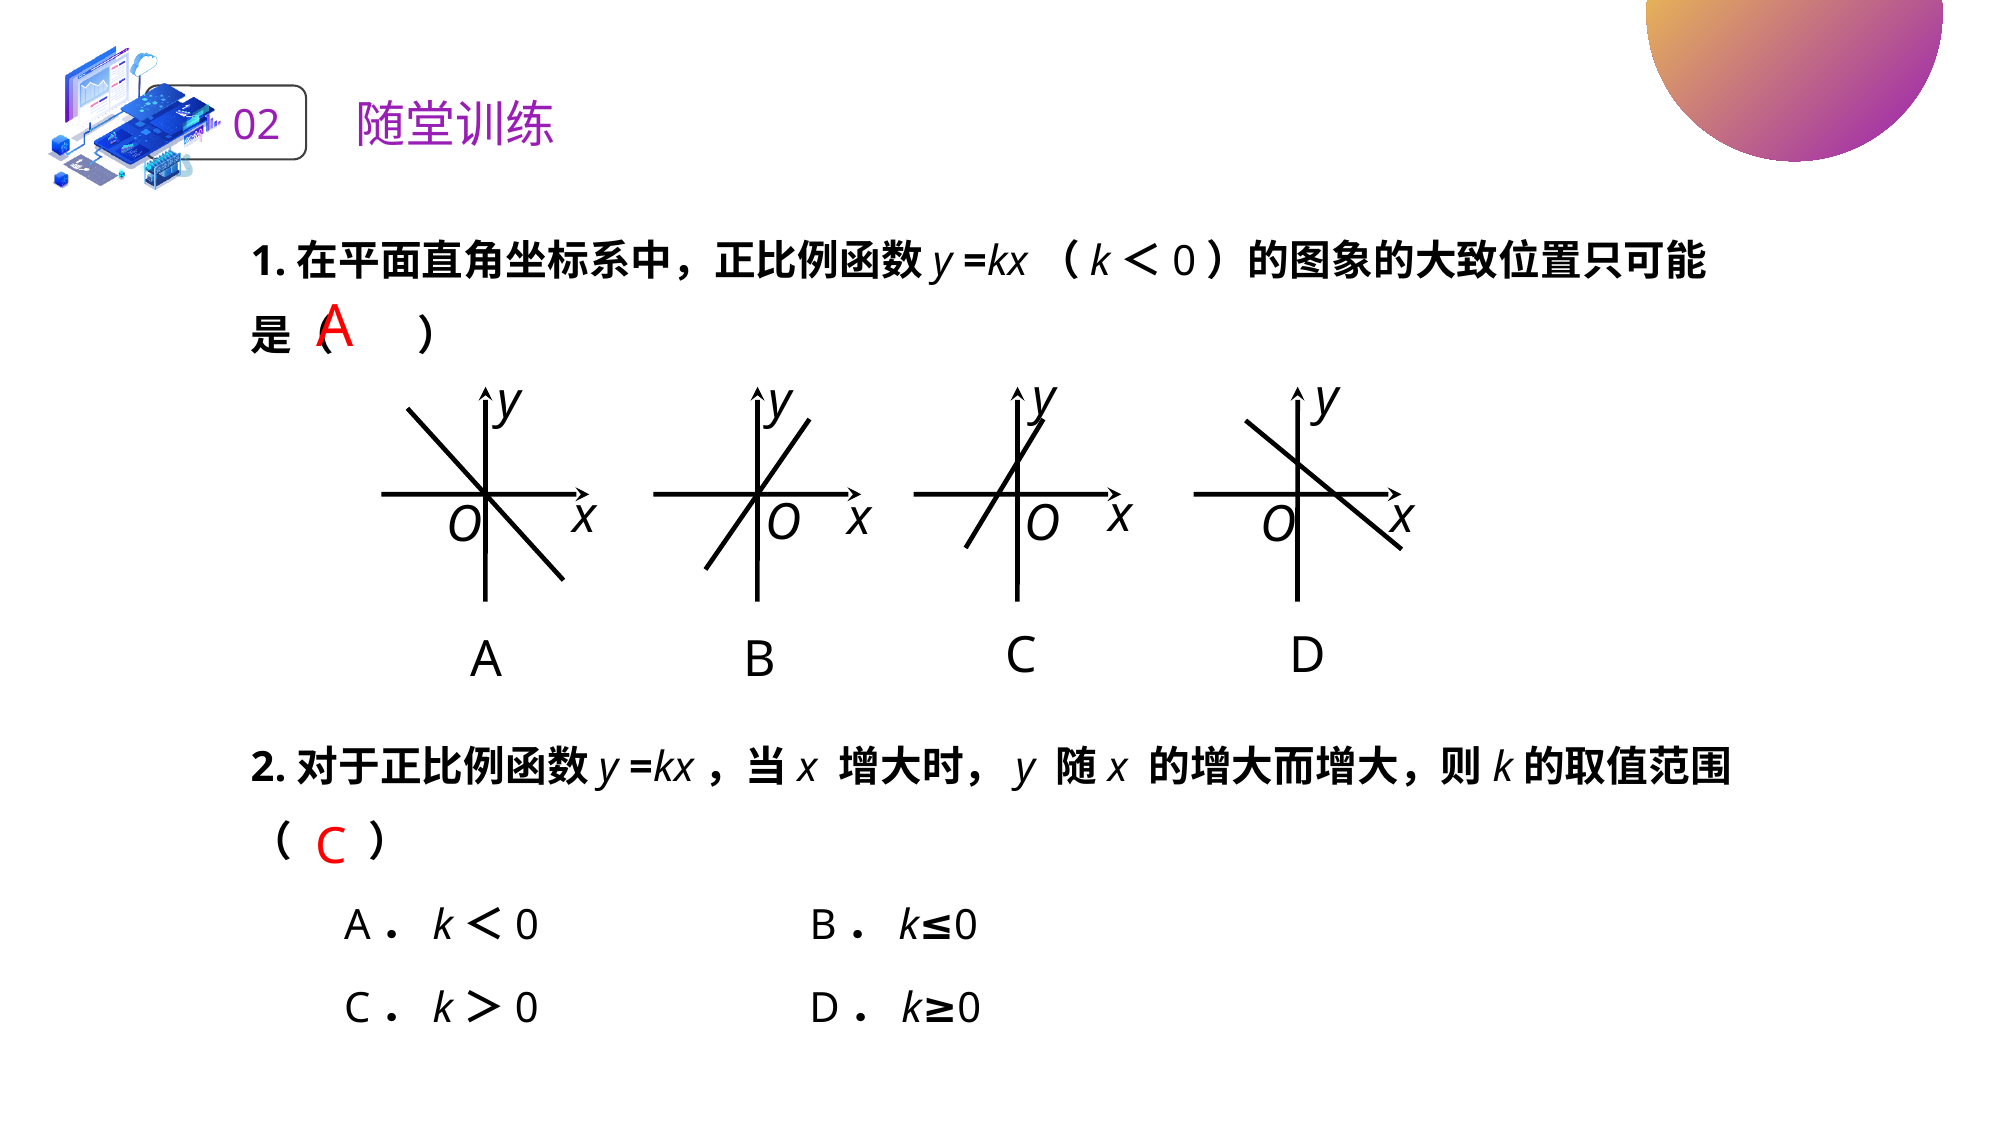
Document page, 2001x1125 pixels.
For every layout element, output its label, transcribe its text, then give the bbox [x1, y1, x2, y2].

text_box A [301, 281, 369, 366]
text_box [381, 357, 1454, 696]
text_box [47, 46, 957, 190]
text_box 1.在平面直角坐标系中，正比例函数y =kx（k＜0）的图象的大致位置只可能是（ ） [235, 201, 1752, 367]
text_box [1645, 0, 1944, 163]
text_box 2.对于正比例函数y =kx，当x 增大时，y 随x 的增大而增大，则k的取值范围 （ ） A．k＜0 B．k≤0 C．k＞0 D．k≥0 [235, 707, 1784, 1039]
text_box C [301, 775, 363, 881]
